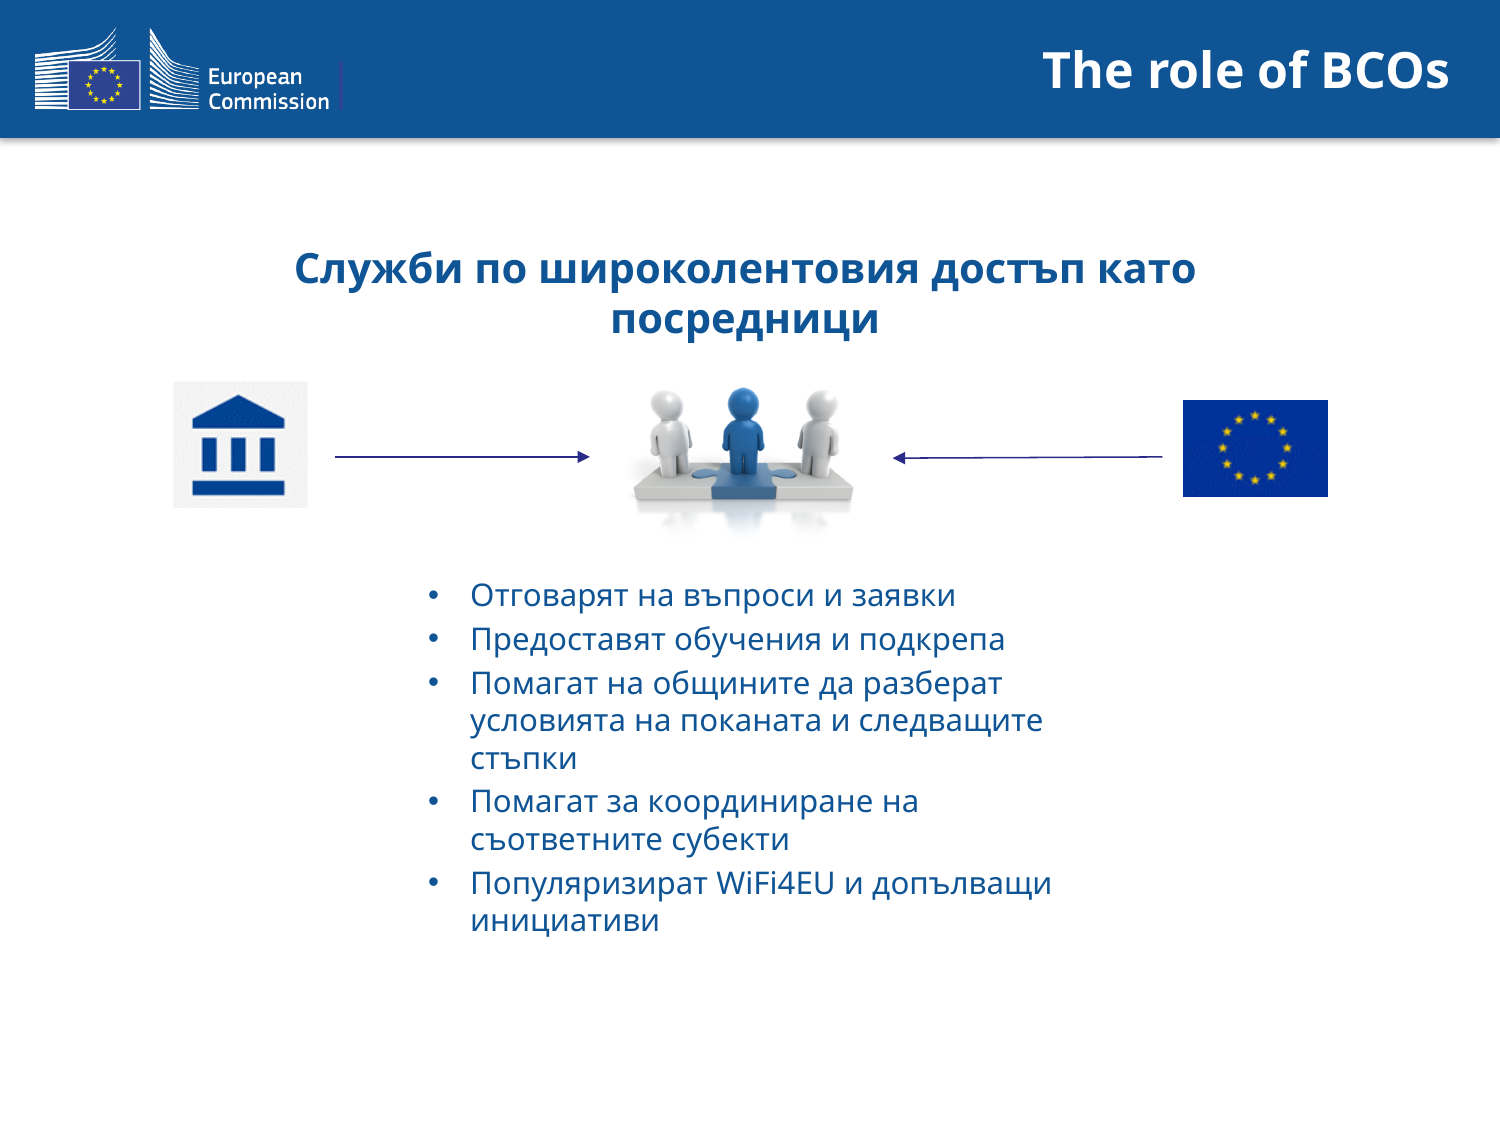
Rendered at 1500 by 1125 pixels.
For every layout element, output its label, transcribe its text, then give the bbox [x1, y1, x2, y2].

text_box Отговарят на въпроси и заявки Предоставят обучения и подкрепа Помагат на общините да разберат условията на поканата и следващите стъпки Помагат за координиране на съответните субекти Популяризират WiFi4EU и допълващи инициативи [413, 568, 1078, 946]
picture [1183, 400, 1328, 497]
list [613, 374, 877, 540]
title The role of BCOs [401, 7, 1465, 130]
picture [173, 381, 308, 508]
text_box Служби по широколентовия достъп като посредници [257, 234, 1234, 350]
picture [35, 27, 343, 110]
